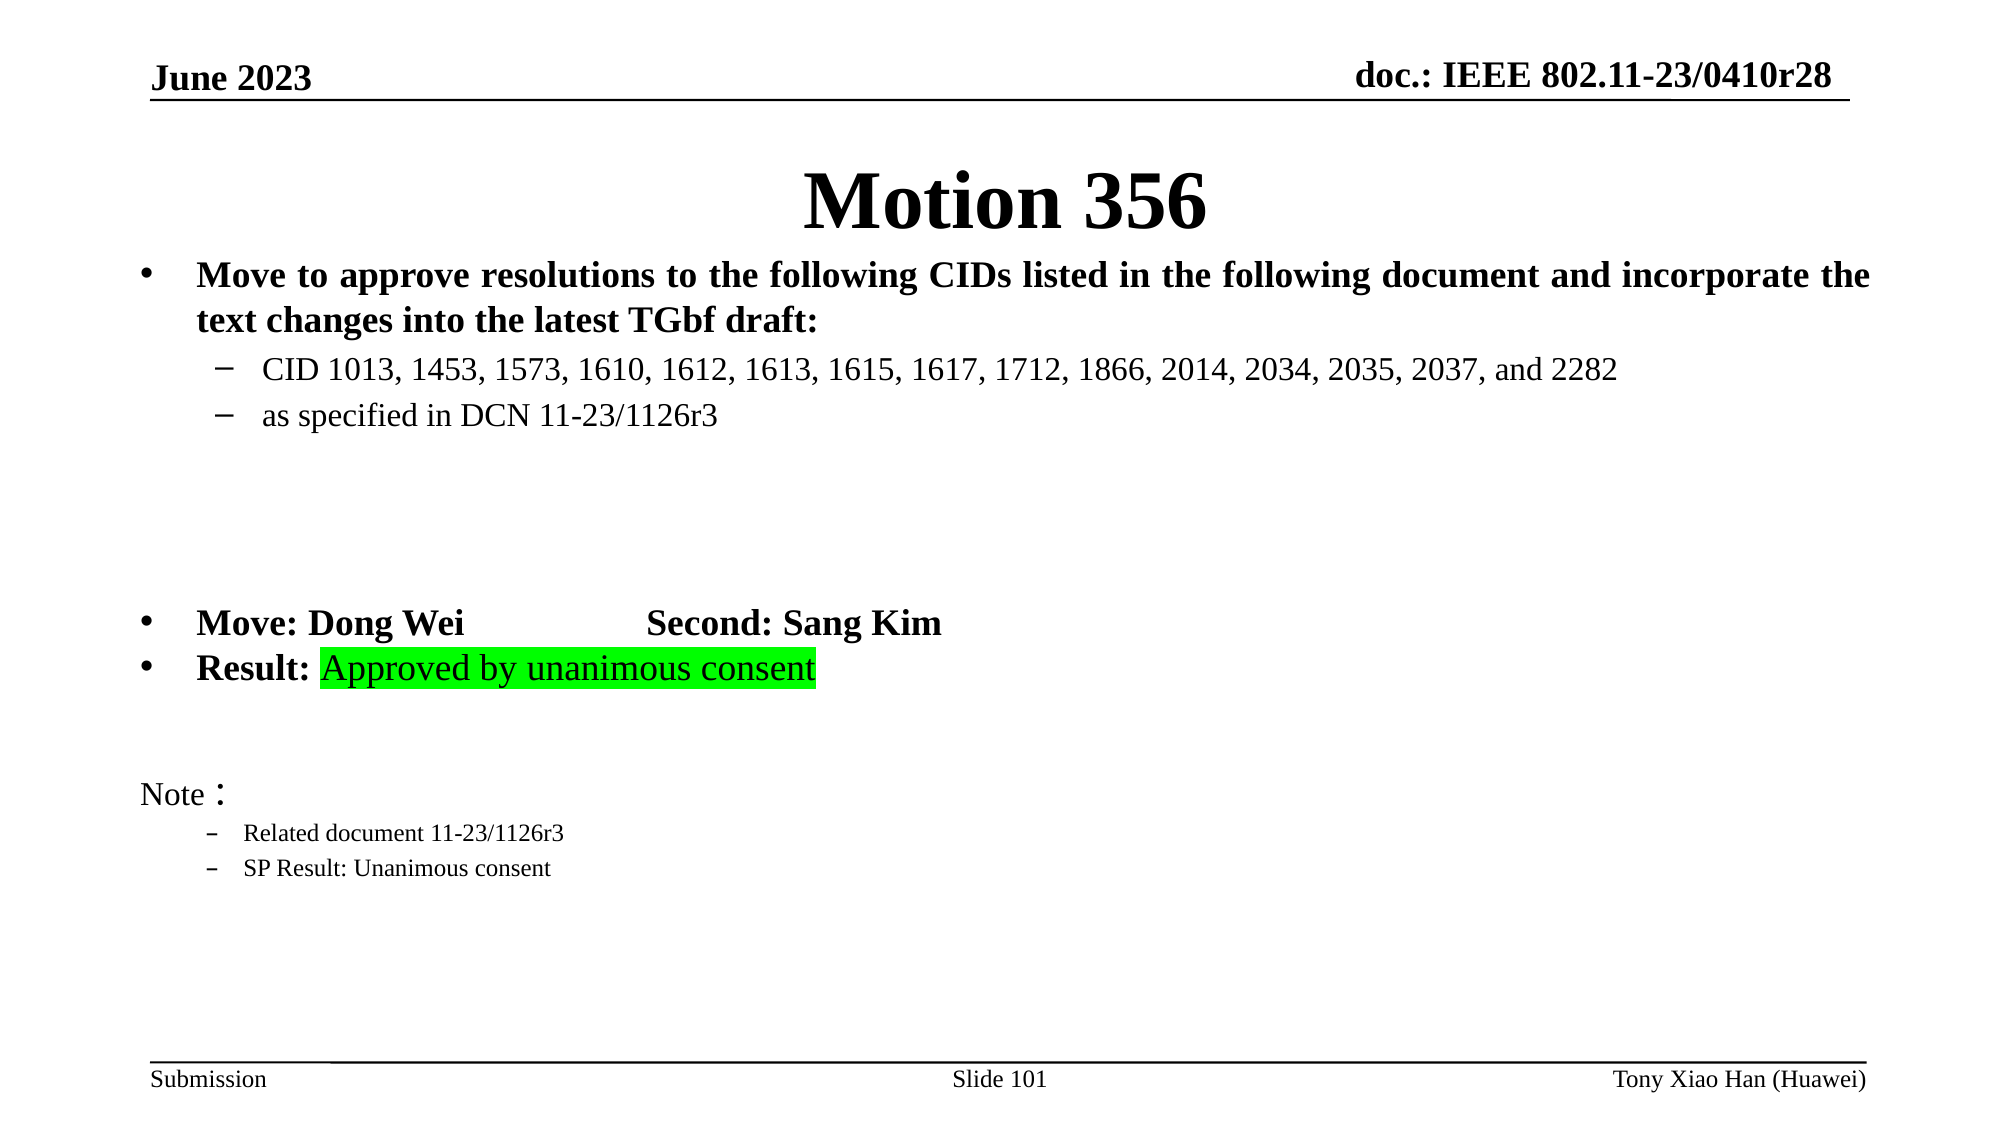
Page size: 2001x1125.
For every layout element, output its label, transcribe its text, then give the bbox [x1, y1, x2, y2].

text_box Move to approve resolutions to the following CIDs listed in the following document and incorporate the text changes into the latest TGbf draft: CID 1013, 1453, 1573, 1610, 1612, 1613, 1615, 1617, 1712, 1866, 2014, 2034, 2035, 2037, and 2282 as specified in DCN 11-23/1126r3 Move: Dong Wei Second: Sang Kim Result: Approved by unanimous consent Note： Related document 11-23/1126r3 SP Result: Unanimous consent [125, 212, 1888, 900]
text_box Motion 356 [368, 137, 1644, 212]
